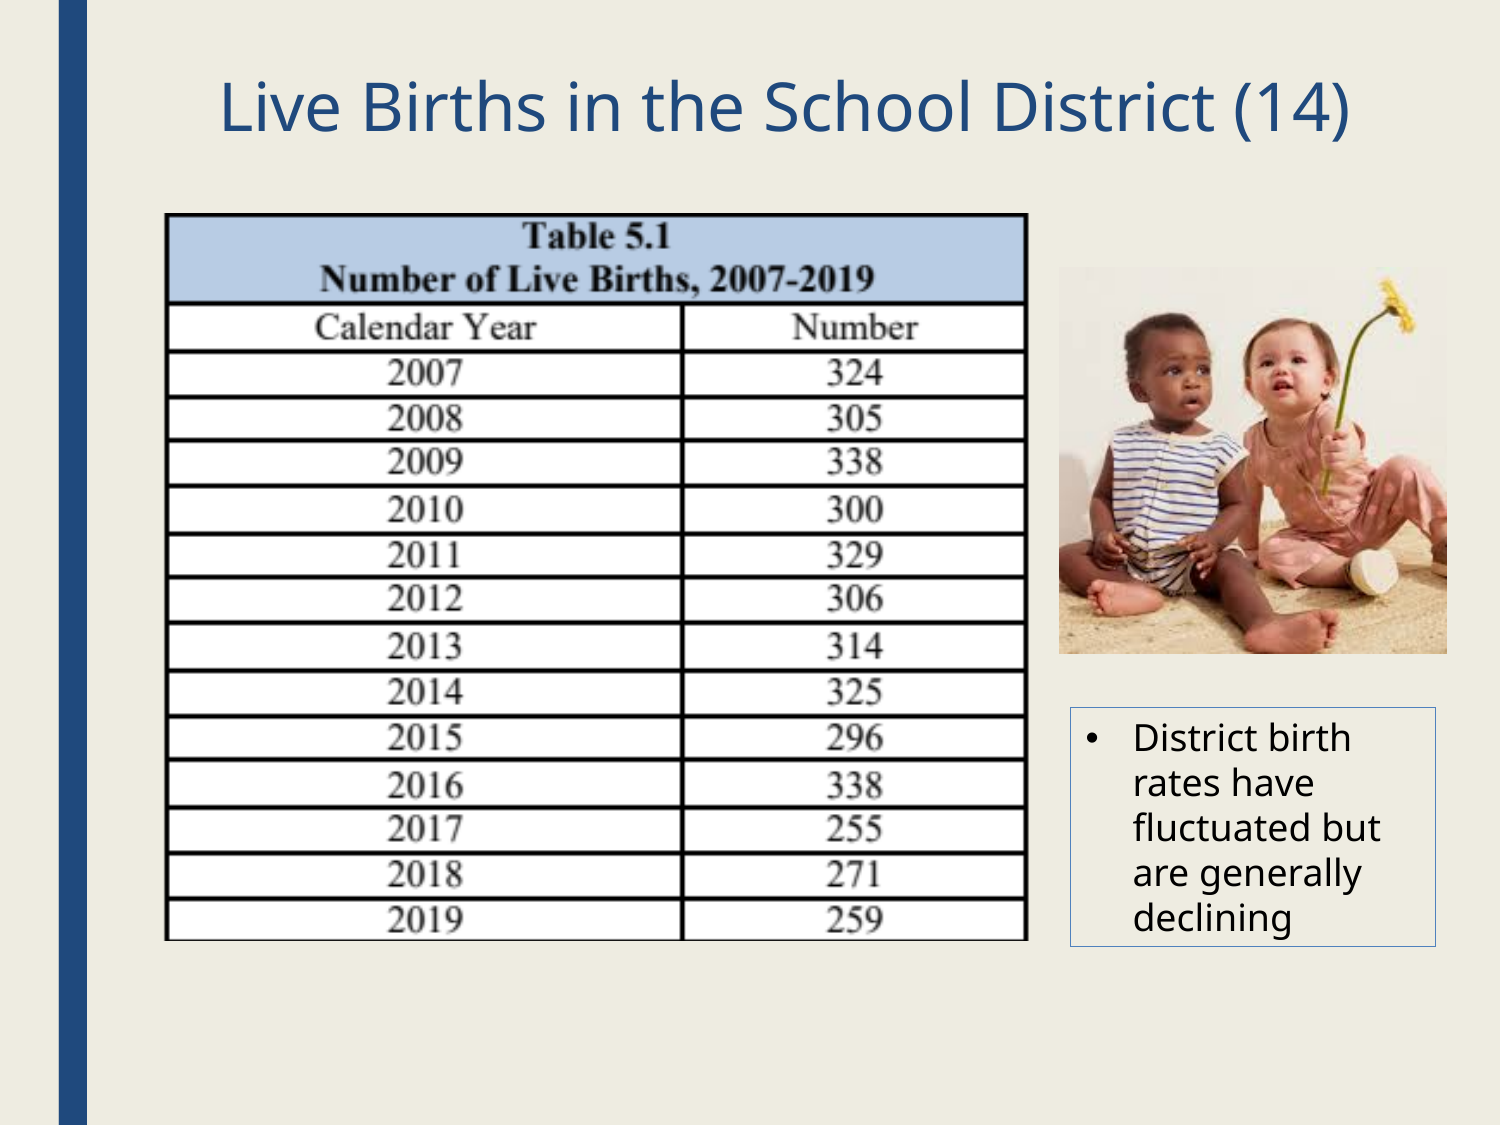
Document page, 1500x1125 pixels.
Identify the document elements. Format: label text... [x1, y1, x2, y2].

title Live Births in the School District (14) [70, 66, 1500, 201]
text_box District birth rates have fluctuated but are generally declining [1070, 707, 1436, 947]
picture [0, 213, 1447, 941]
